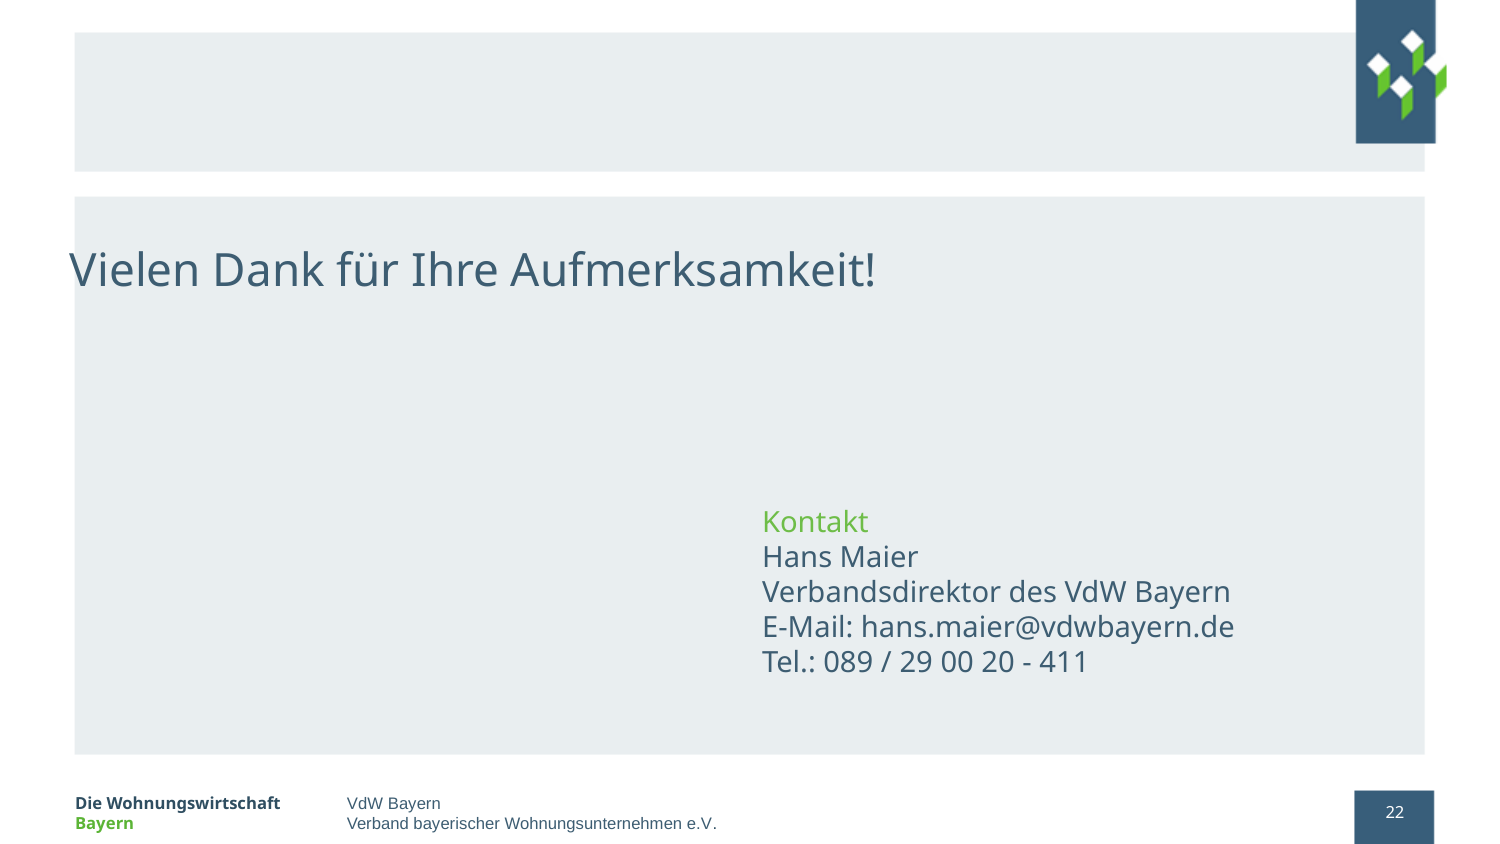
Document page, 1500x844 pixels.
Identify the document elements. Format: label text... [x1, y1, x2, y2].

slide_number 22 [1355, 788, 1436, 833]
text_box Kontakt Hans Maier Verbandsdirektor des VdW Bayern E-Mail: hans.maier@vdwbayern.de Tel.: 089 / 29 00 20 - 411 [747, 495, 1424, 686]
text_box Vielen Dank für Ihre Aufmerksamkeit! [55, 232, 893, 303]
picture [0, 0, 1500, 844]
